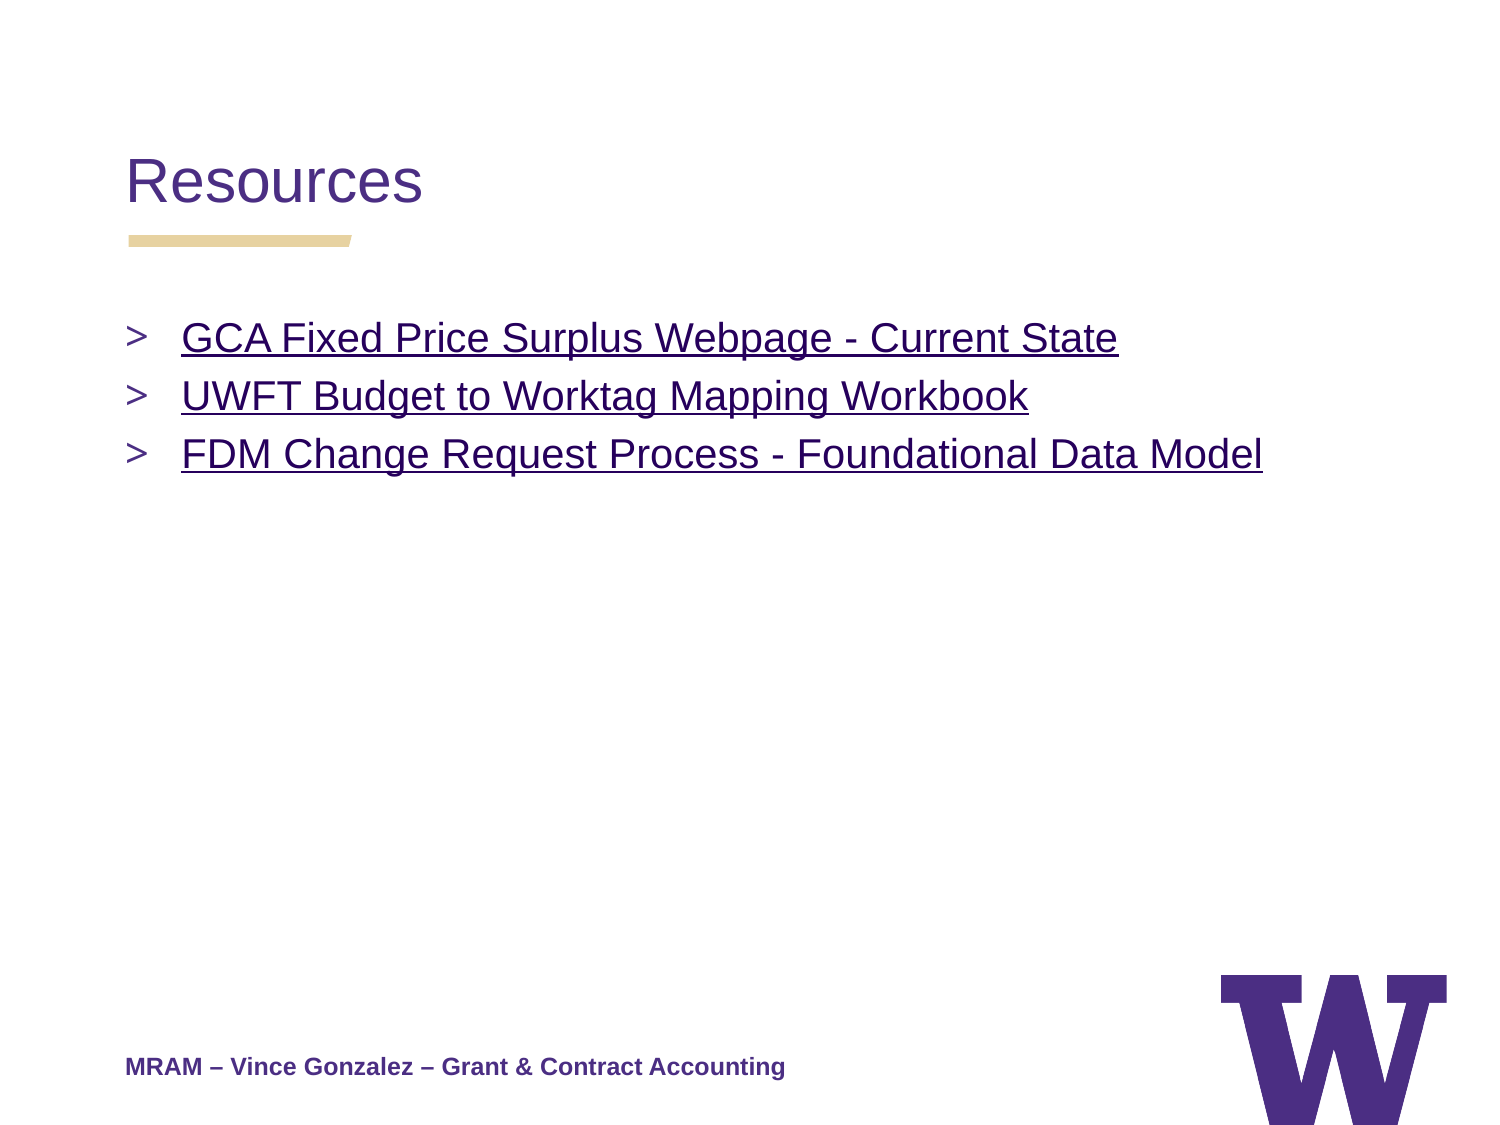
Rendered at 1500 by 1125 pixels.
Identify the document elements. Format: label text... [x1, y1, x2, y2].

list GCA Fixed Price Surplus Webpage - Current State UWFT Budget to Worktag Mapping Workbook FDM Change Request Process - Foundational Data Model [110, 302, 1455, 1011]
picture [128, 235, 352, 247]
picture [1221, 1011, 1447, 1125]
text_box MRAM – Vince Gonzalez – Grant & Contract Accounting [110, 1033, 1297, 1088]
list Resources [110, 60, 1453, 224]
